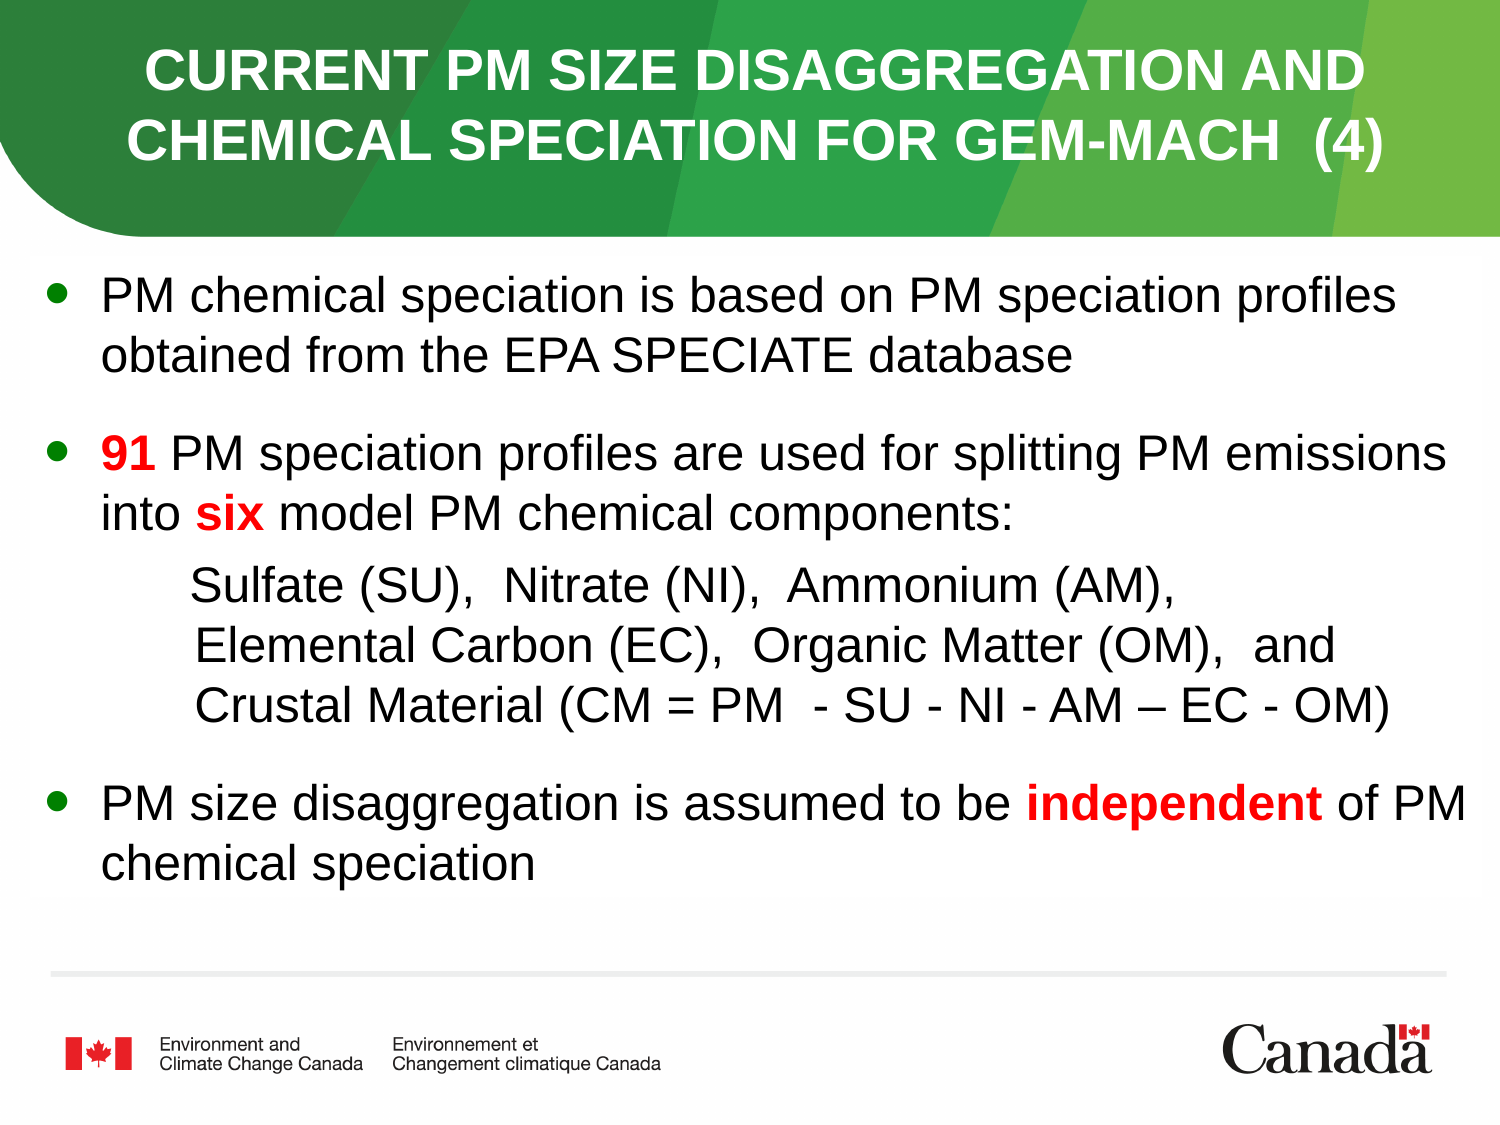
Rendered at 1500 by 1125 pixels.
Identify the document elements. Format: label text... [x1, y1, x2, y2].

picture [0, 0, 1500, 1125]
title Current PM Size Disaggregation and Chemical Speciation for GEM-MACH (4) [5, 54, 1500, 180]
text_box PM chemical speciation is based on PM speciation profiles obtained from the EPA SPECIATE database 91 PM speciation profiles are used for splitting PM emissions into six model PM chemical components: Sulfate (SU), Nitrate (NI), Ammonium (AM), Elemental Carbon (EC), Organic Matter (OM), and Crustal Material (CM = PM - SU - NI - AM – EC - OM) PM size disaggregation is assumed to be independent of PM chemical speciation [29, 255, 1483, 898]
